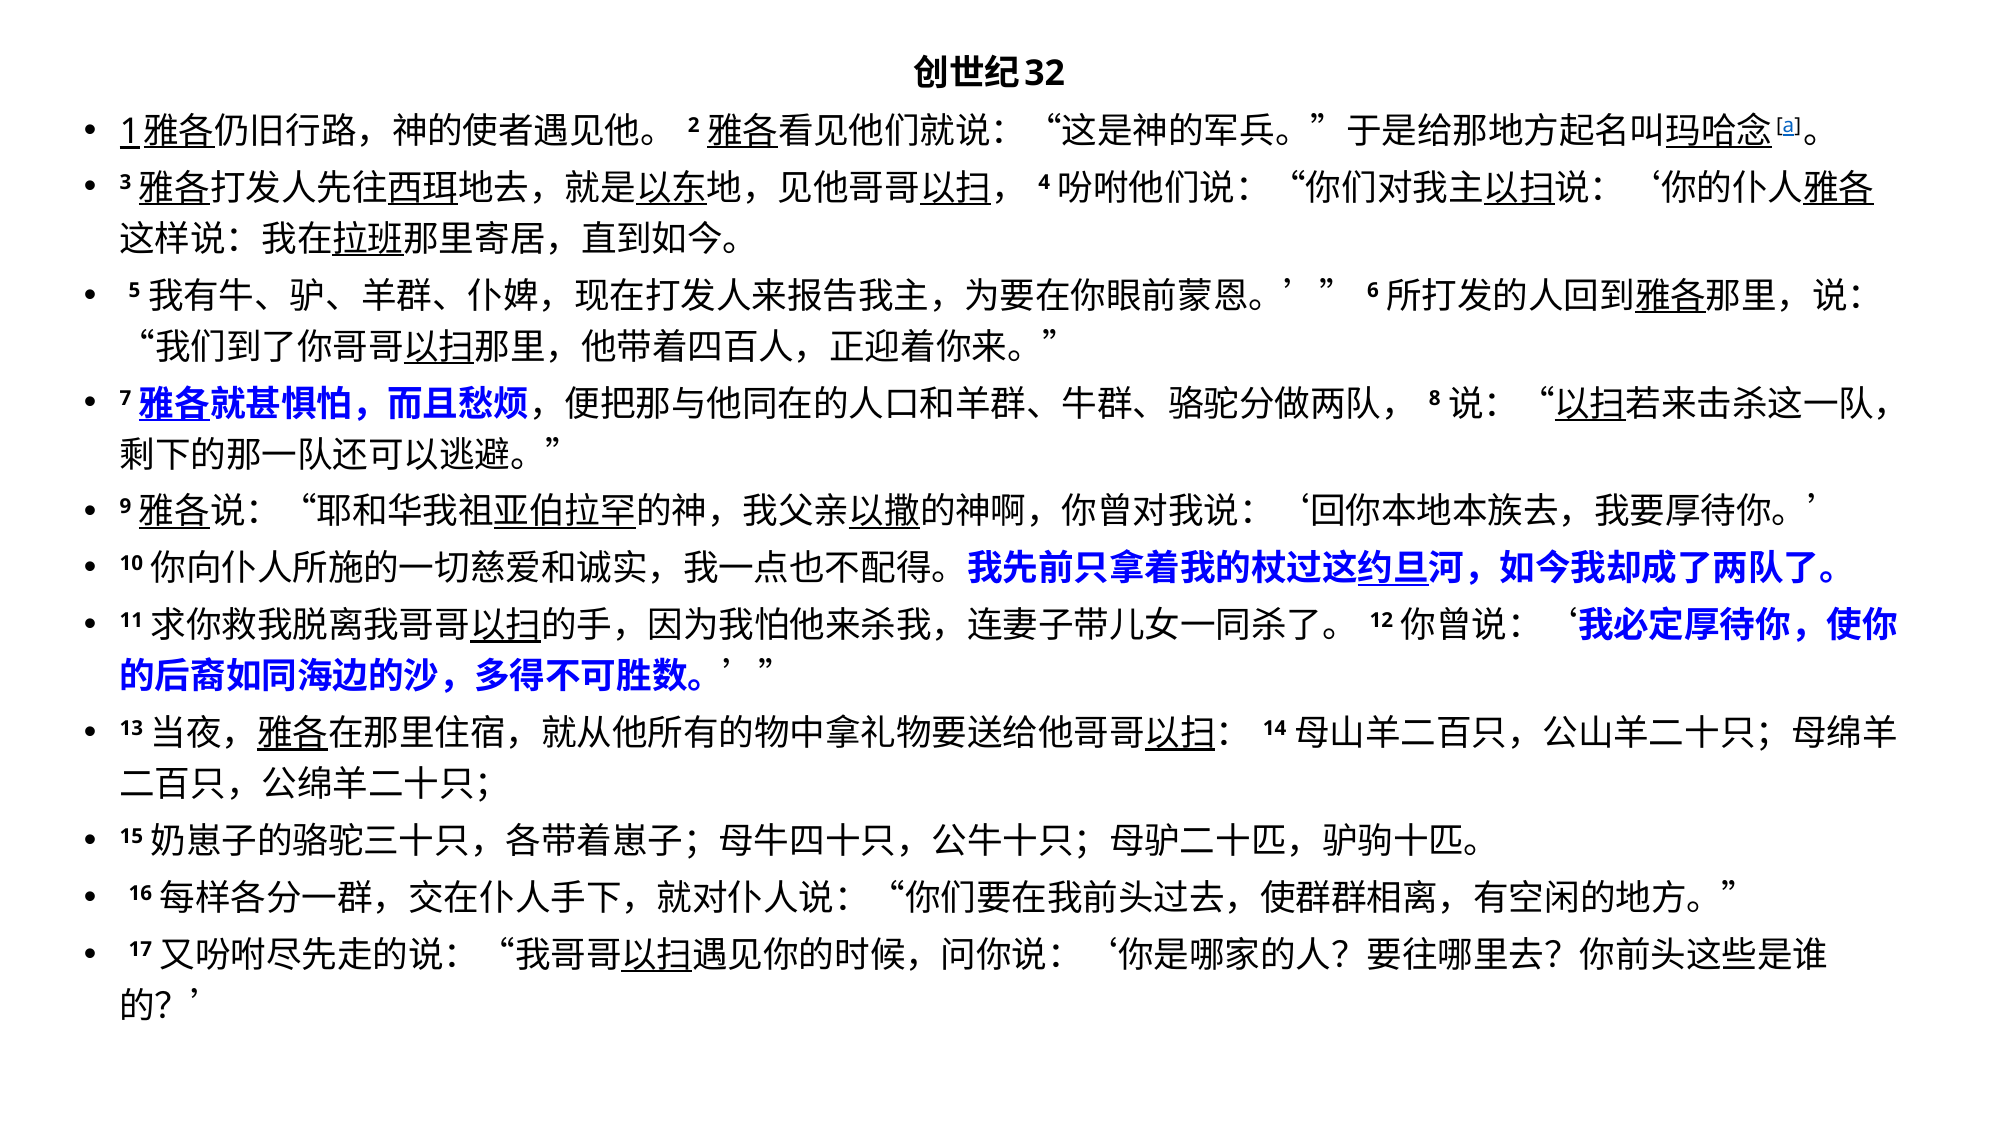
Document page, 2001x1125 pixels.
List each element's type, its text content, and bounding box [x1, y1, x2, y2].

list 创世纪32 1雅各仍旧行路，神的使者遇见他。 2 雅各看见他们就说：“这是神的军兵。”于是给那地方起名叫玛哈念[a]。 3 雅各打发人先往西珥地去，就是以东地，见他哥哥以扫， 4 吩咐他们说：“你们对我主以扫说：‘你的仆人雅各这样说：我在拉班那里寄居，直到如今。 5 我有牛、驴、羊群、仆婢，现在打发人来报告我主，为要在你眼前蒙恩。’” 6 所打发的人回到雅各那里，说：“我们到了你哥哥以扫那里，他带着四百人，正迎着你来。” 7 雅各就甚惧怕，而且愁烦，便把那与他同在的人口和羊群、牛群、骆驼分做两队， 8 说：“以扫若来击杀这一队，剩下的那一队还可以逃避。” 9 雅各说：“耶和华我祖亚伯拉罕的神，我父亲以撒的神啊，你曾对我说：‘回你本地本族去，我要厚待你。’ 10 你向仆人所施的一切慈爱和诚实，我一点也不配得。我先前只拿着我的杖过这约旦河，如今我却成了两队了。 11 求你救我脱离我哥哥以扫的手，因为我怕他来杀我，连妻子带儿女一同杀了。 12 你曾说：‘我必定厚待你，使你的后裔如同海边的沙，多得不可胜数。’” 13 当夜，雅各在那里住宿，就从他所有的物中拿礼物要送给他哥哥以扫： 14 母山羊二百只，公山羊二十只；母绵羊二百只，公绵羊二十只； 15 奶崽子的骆驼三十只，各带着崽子；母牛四十只，公牛十只；母驴二十匹，驴驹十匹。 16 每样各分一群，交在仆人手下，就对仆人说：“你们要在我前头过去，使群群相离，有空闲的地方。” 17 又吩咐尽先走的说：“我哥哥以扫遇见你的时候，问你说：‘你是哪家的人？要往哪里去？你前头这些是谁的？’ [69, 47, 1919, 1069]
